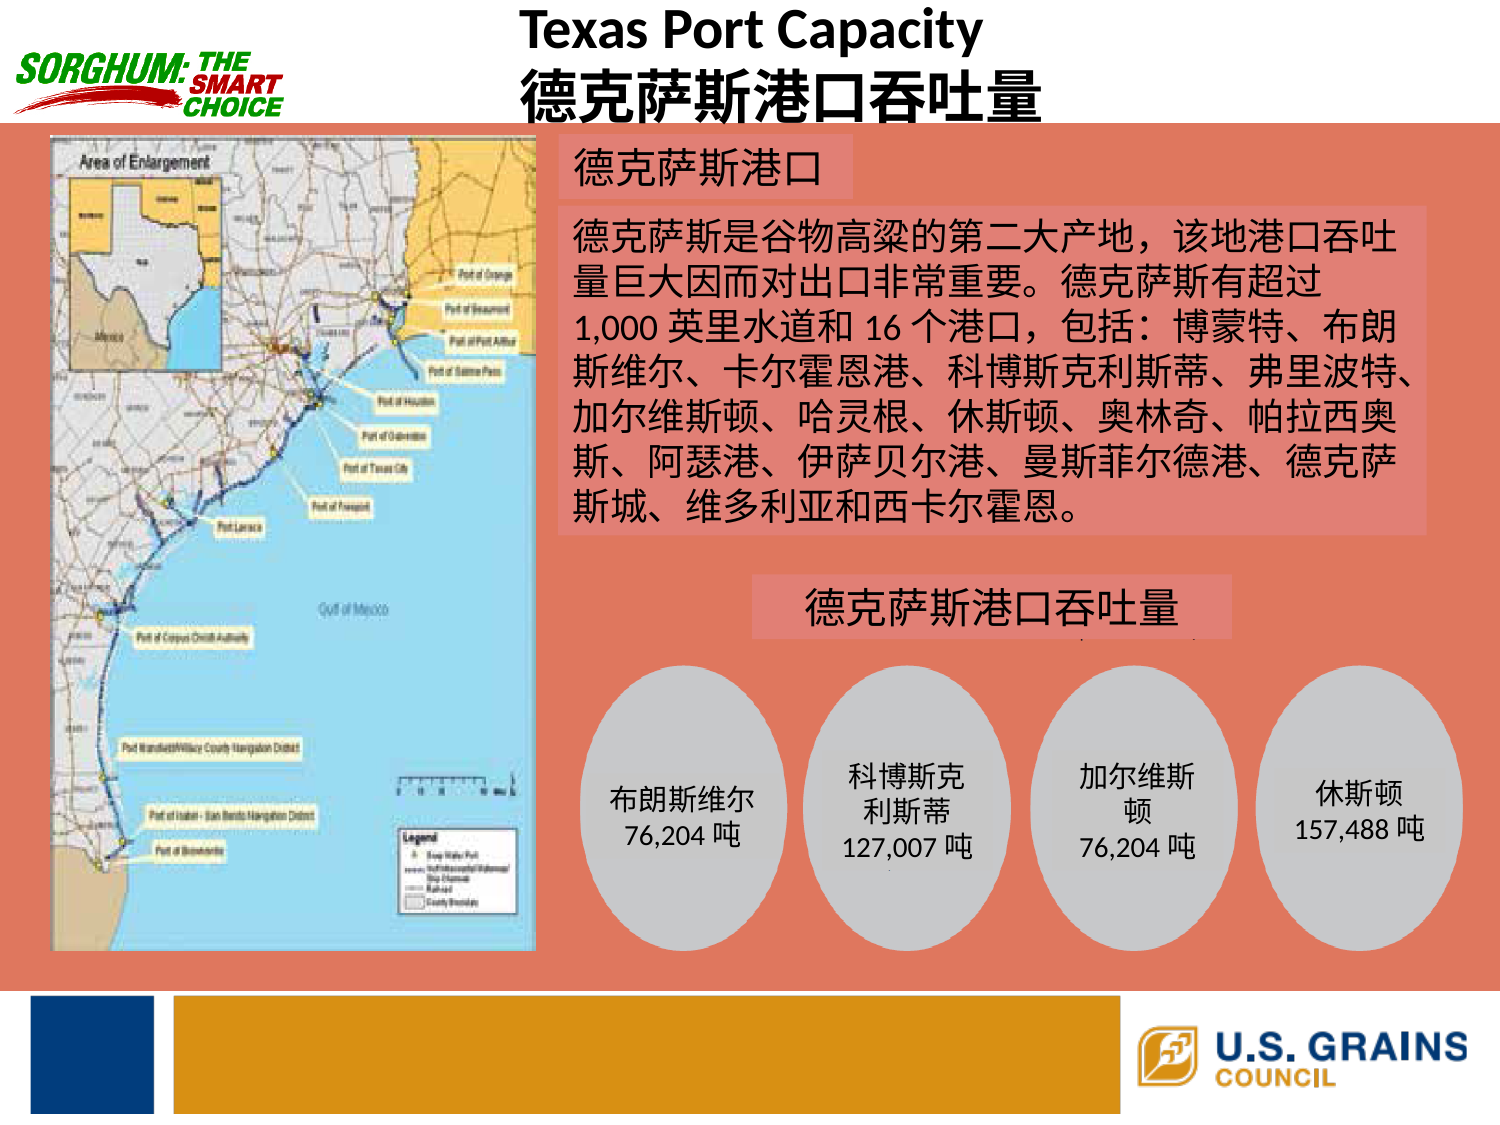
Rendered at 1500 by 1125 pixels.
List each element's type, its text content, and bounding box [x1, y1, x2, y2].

text_box Texas Port Capacity 德克萨斯港口吞吐量 [504, 0, 1500, 122]
picture [0, 123, 1500, 991]
picture [13, 51, 284, 117]
